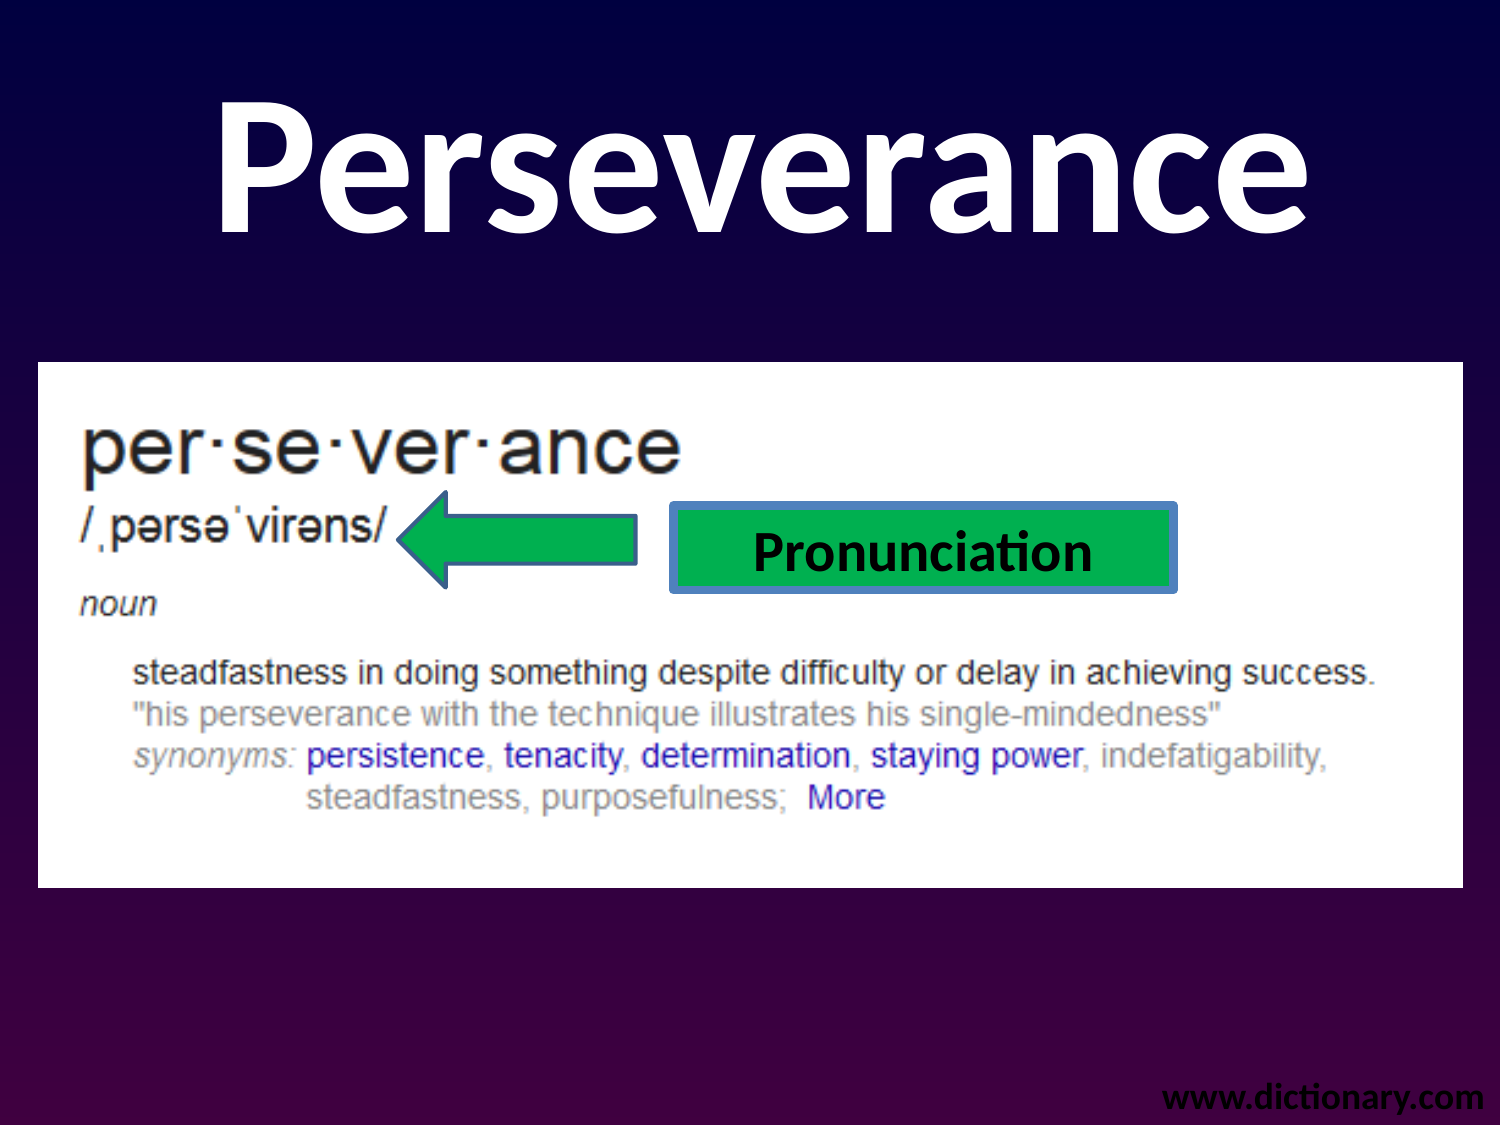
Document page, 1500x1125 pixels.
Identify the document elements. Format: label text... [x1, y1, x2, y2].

text_box www.dictionary.com [1037, 1064, 1500, 1125]
text_box Perseverance [124, 24, 1400, 267]
picture [38, 362, 1463, 888]
